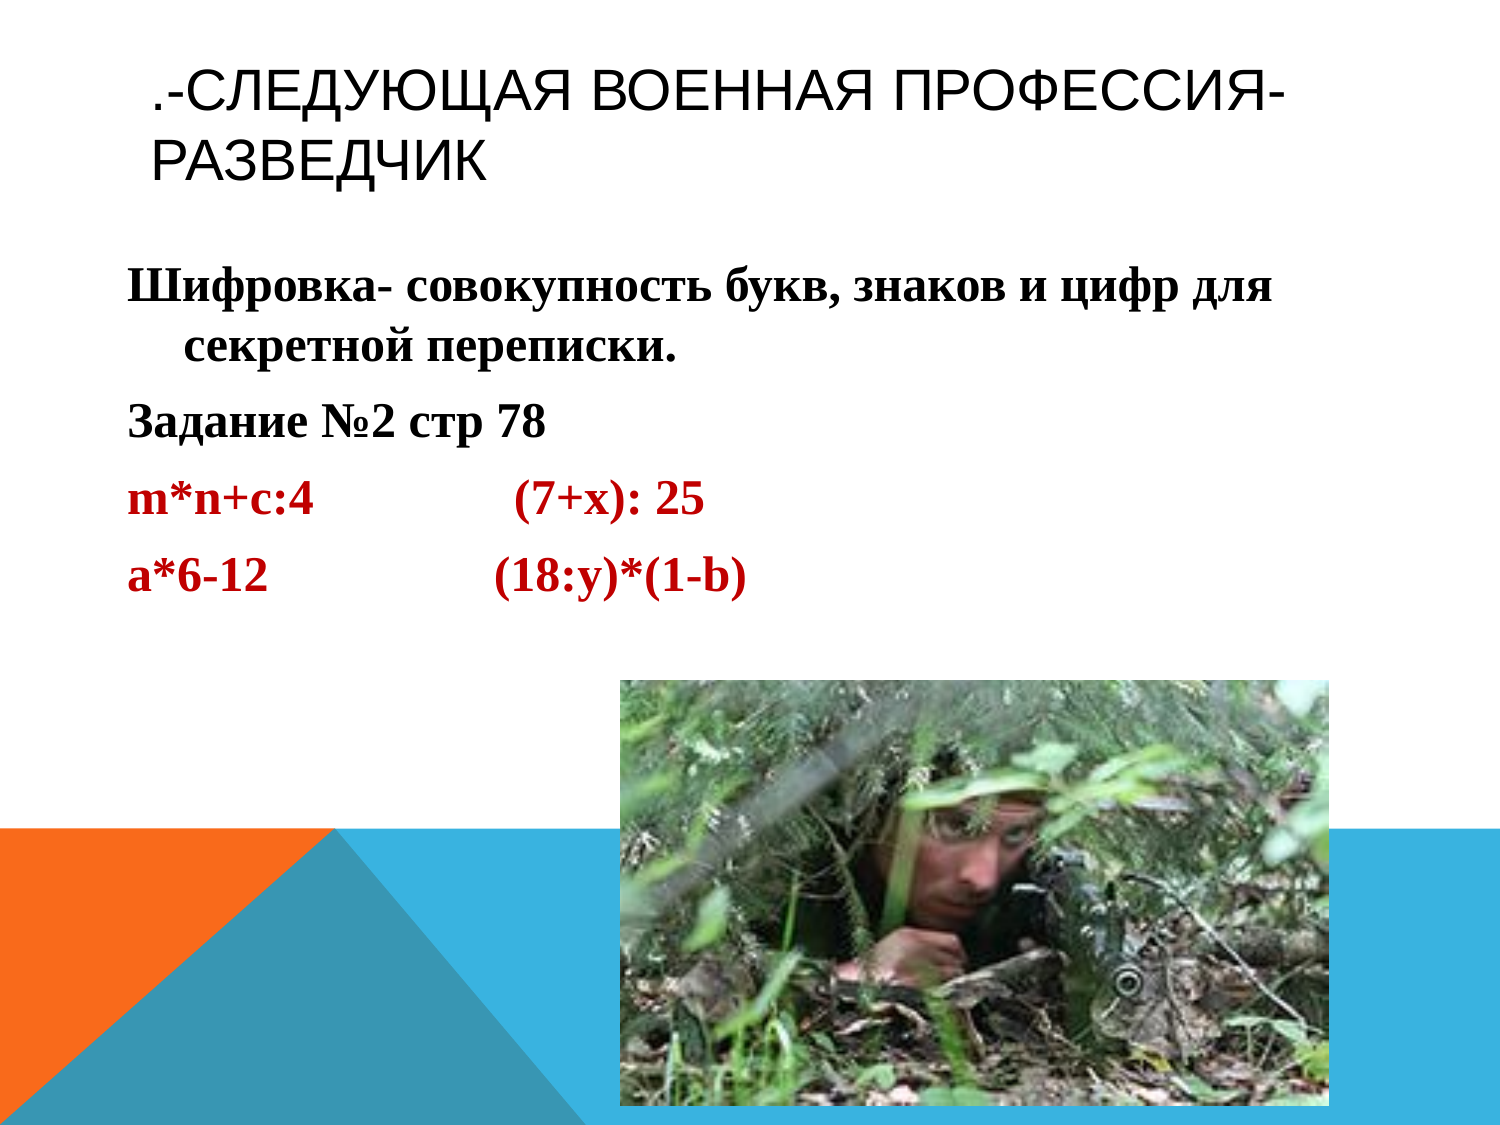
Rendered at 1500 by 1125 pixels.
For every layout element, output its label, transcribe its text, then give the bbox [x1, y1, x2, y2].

title .-Следующая военная профессия-разведчик [135, 60, 1369, 185]
picture [619, 680, 1330, 1107]
list Шифровка- совокупность букв, знаков и цифр для секретной переписки. Задание №2 стр 78 m*n+c:4 (7+x): 25 a*6-12 (18:y)*(1-b) [112, 243, 1346, 780]
